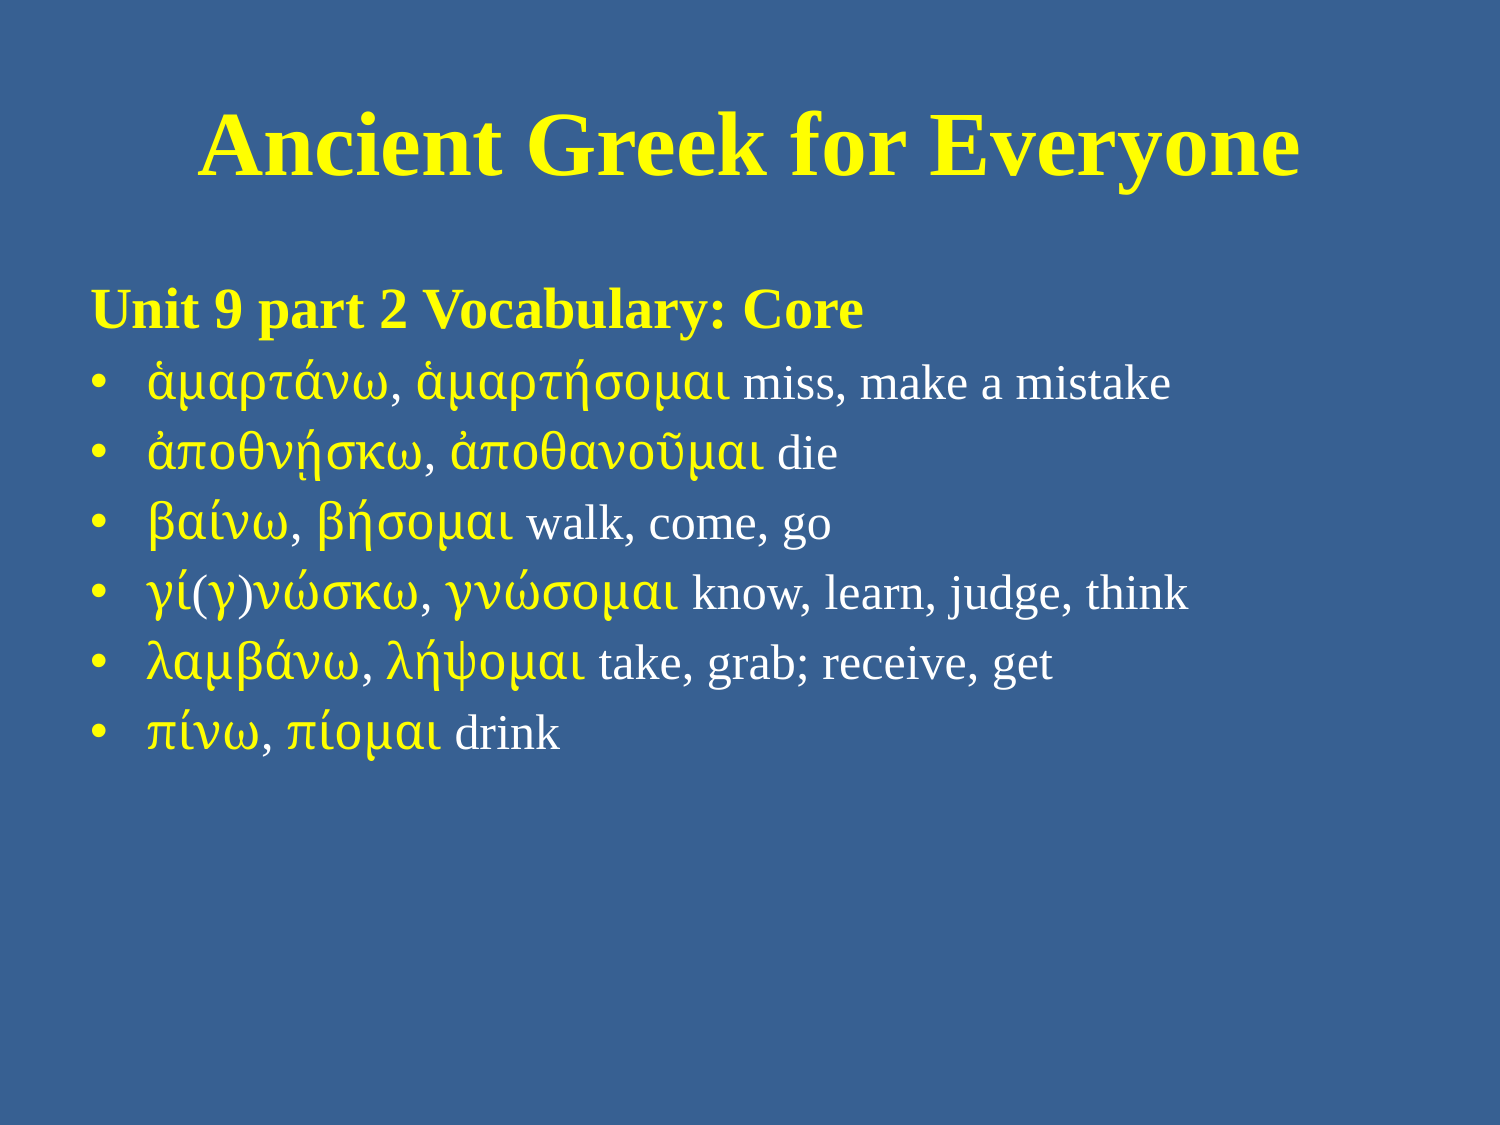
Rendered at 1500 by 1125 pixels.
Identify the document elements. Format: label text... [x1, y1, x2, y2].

list Unit 9 part 2 Vocabulary: Core ἁμαρτάνω, ἁμαρτήσομαι miss, make a mistake ἀποθνῄσκω, ἀποθανοῦμαι die βαίνω, βήσομαι walk, come, go γί(γ)νώσκω, γνώσομαι know, learn, judge, think λαμβάνω, λήψομαι take, grab; receive, get πίνω, πίομαι drink [75, 262, 1425, 1063]
title Ancient Greek for Everyone [75, 45, 1425, 233]
